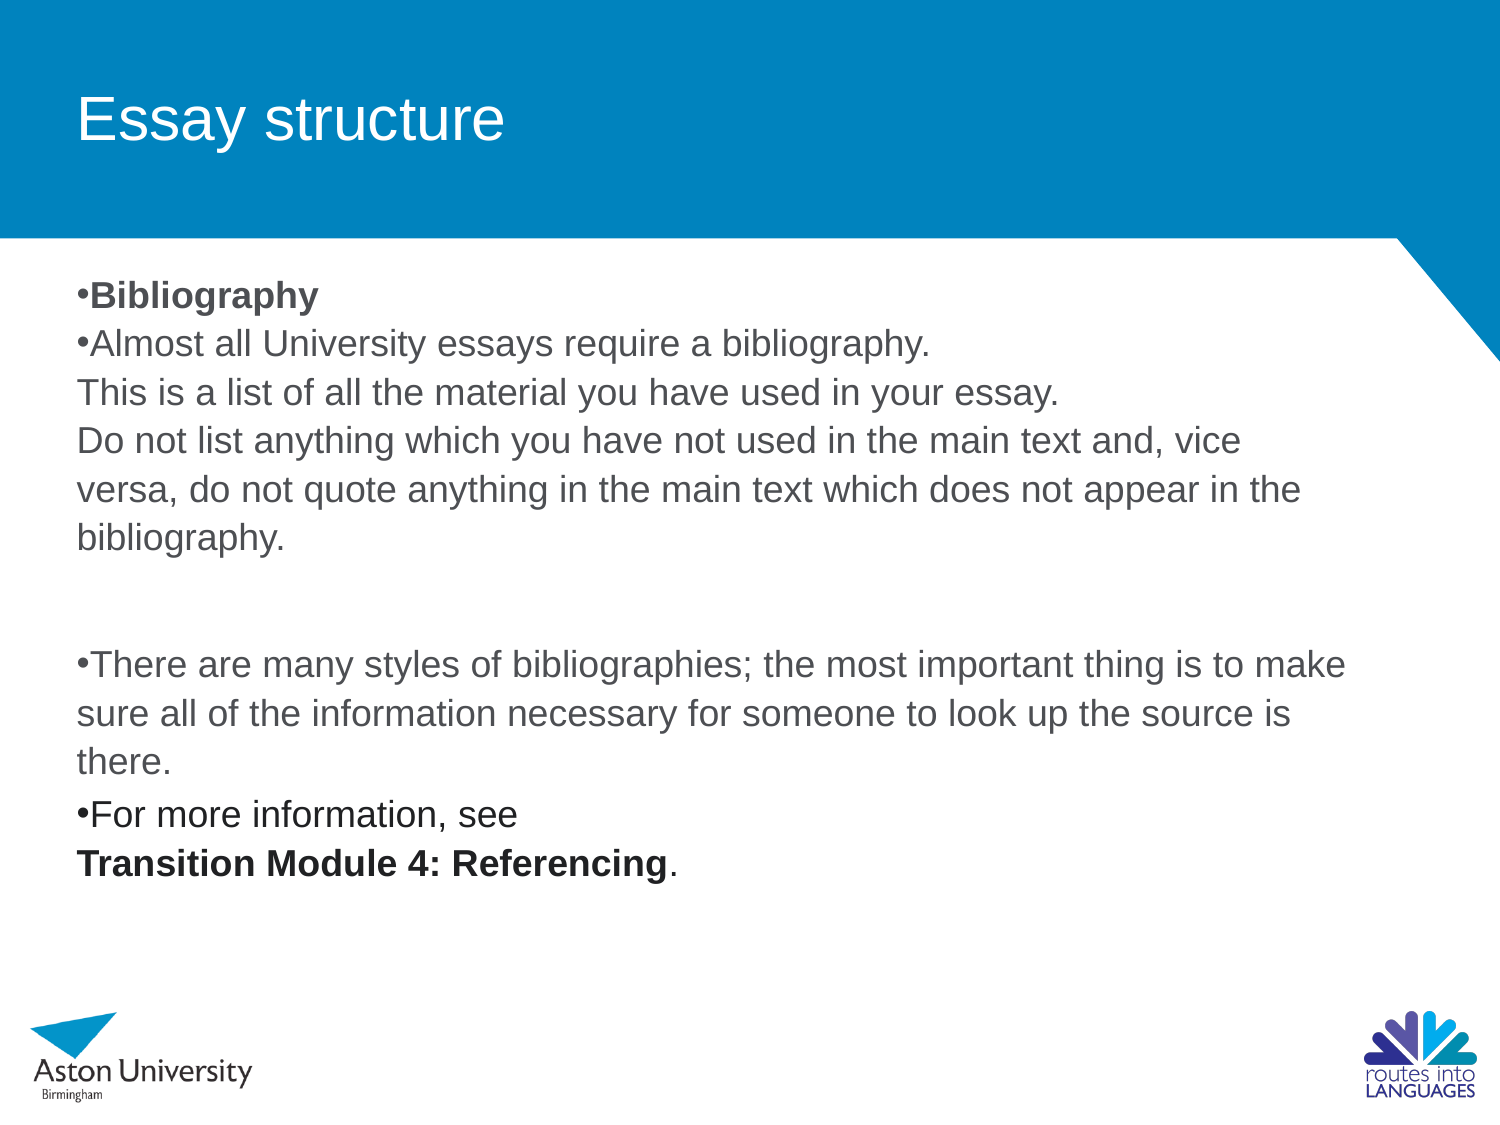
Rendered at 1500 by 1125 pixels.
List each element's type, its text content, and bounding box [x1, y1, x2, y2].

picture [28, 1011, 253, 1103]
title Essay structure [76, 77, 1046, 163]
list Bibliography Almost all University essays require a bibliography. This is a list of all the material you have used in your essay. Do not list anything which you have not used in the main text and, vice versa, do not quote anything in the main text which does not appear in the bibliography. There are many styles of bibliographies; the most important thing is to make sure all of the information necessary for someone to look up the source is there. [76, 266, 1353, 823]
picture [1363, 1011, 1477, 1102]
text_box For more information, see Transition Module 4: Referencing. [76, 786, 892, 905]
